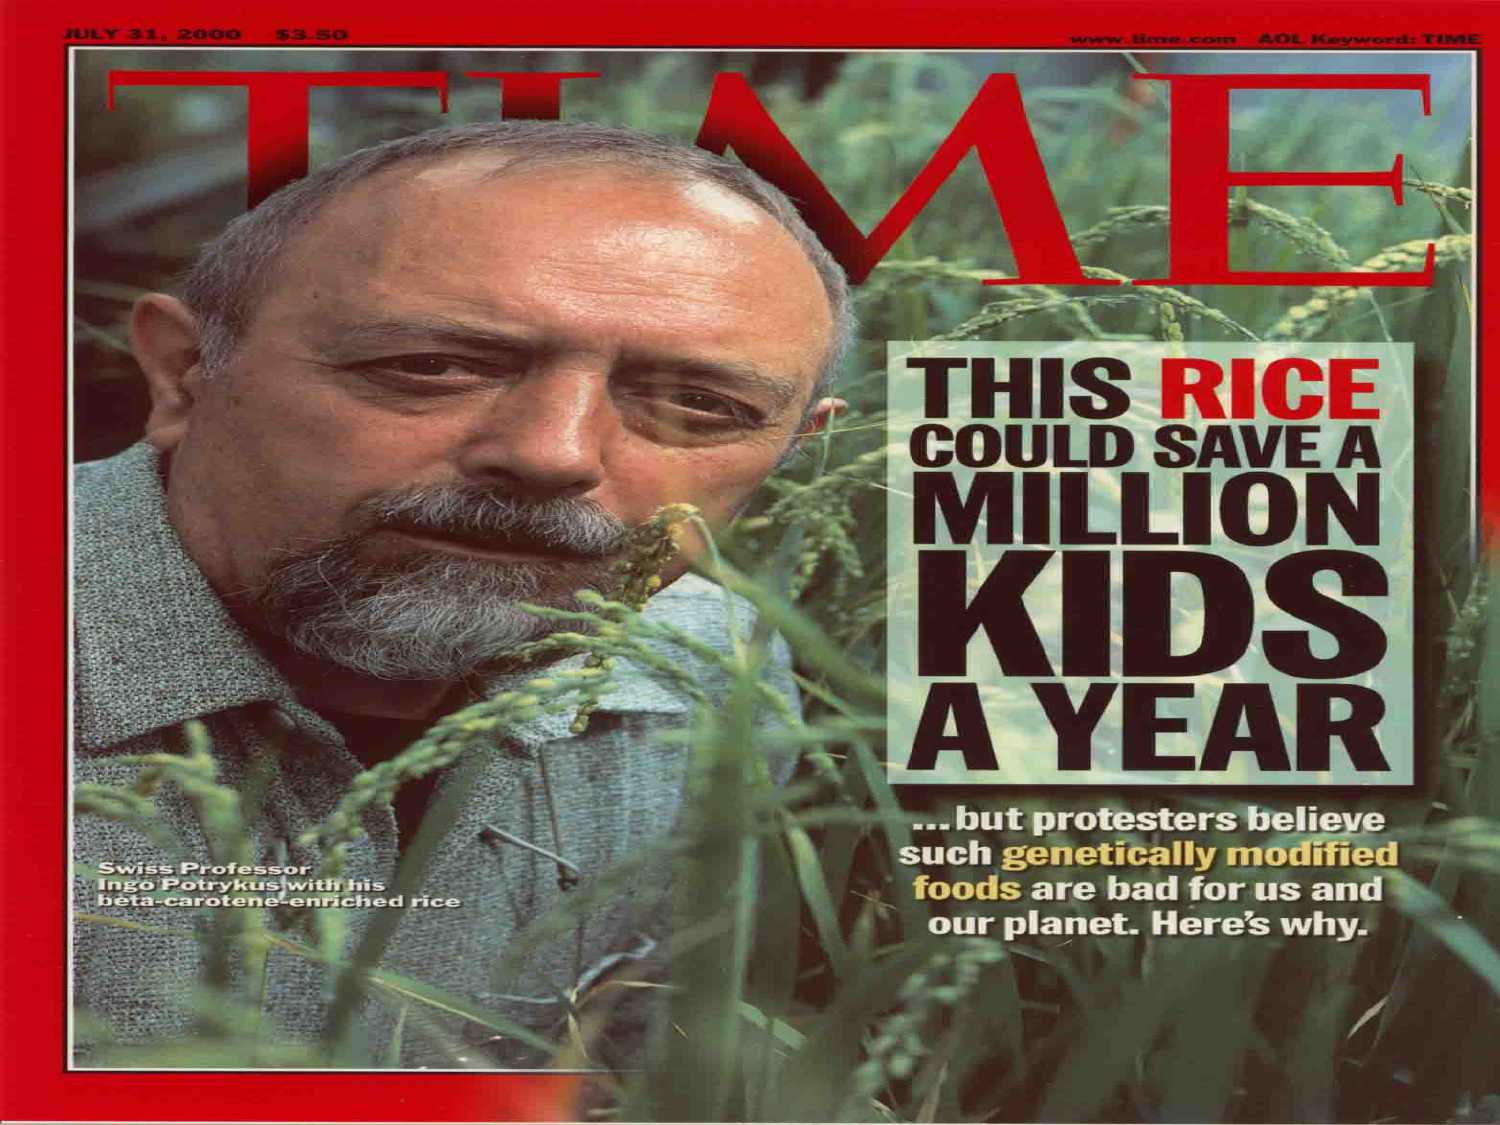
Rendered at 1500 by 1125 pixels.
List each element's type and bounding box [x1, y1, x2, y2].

list [0, 0, 1500, 1125]
